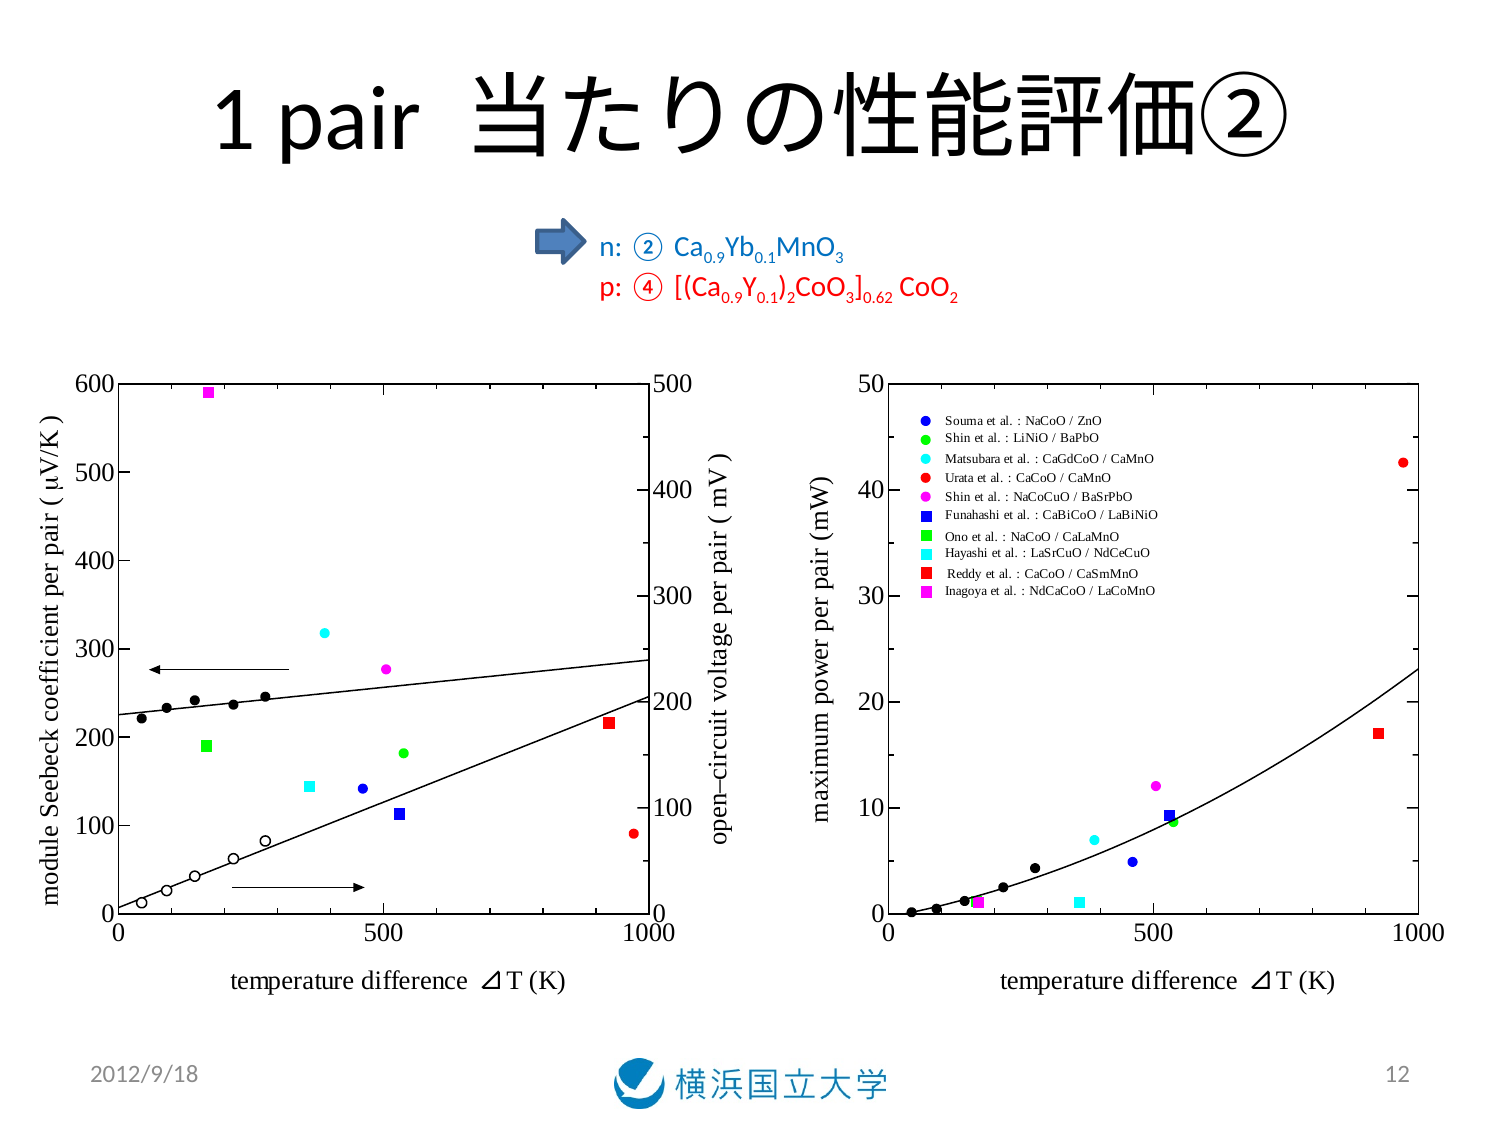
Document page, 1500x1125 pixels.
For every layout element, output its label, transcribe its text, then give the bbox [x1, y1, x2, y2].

title 1 pair 当たりの性能評価② [75, 19, 1425, 207]
picture [613, 1087, 631, 1109]
picture [613, 1058, 887, 1109]
picture [802, 351, 1451, 996]
picture [29, 351, 732, 996]
text_box n: ② Ca0.9Yb0.1MnO3 p: ④ [(Ca0.9Y0.1)2CoO3]0.62 CoO2 [584, 219, 1022, 315]
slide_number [75, 1042, 425, 1103]
slide_number 12 [1074, 1042, 1425, 1103]
text_box [535, 217, 587, 265]
